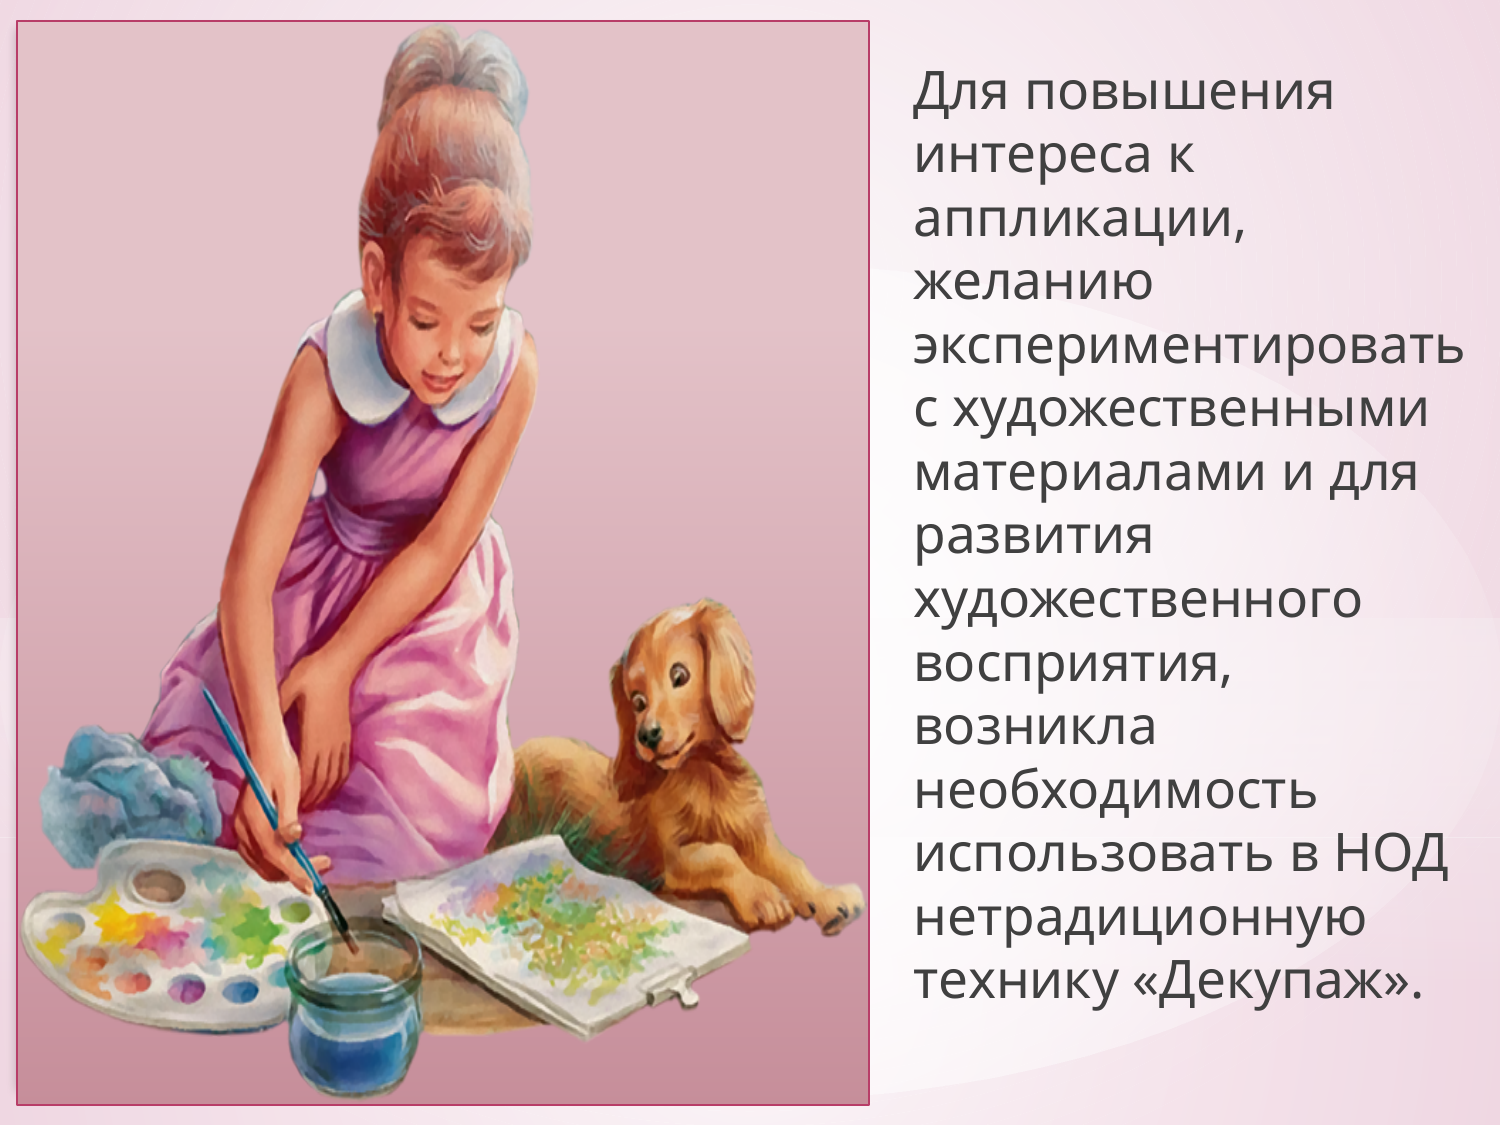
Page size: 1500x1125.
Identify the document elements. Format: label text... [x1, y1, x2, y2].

list Для повышения интереса к аппликации, желанию экспериментировать с художественными материалами и для развития художественного восприятия, возникла необходимость использовать в НОД нетрадиционную технику «Декупаж». [891, 48, 1500, 1035]
picture [17, 21, 869, 1105]
